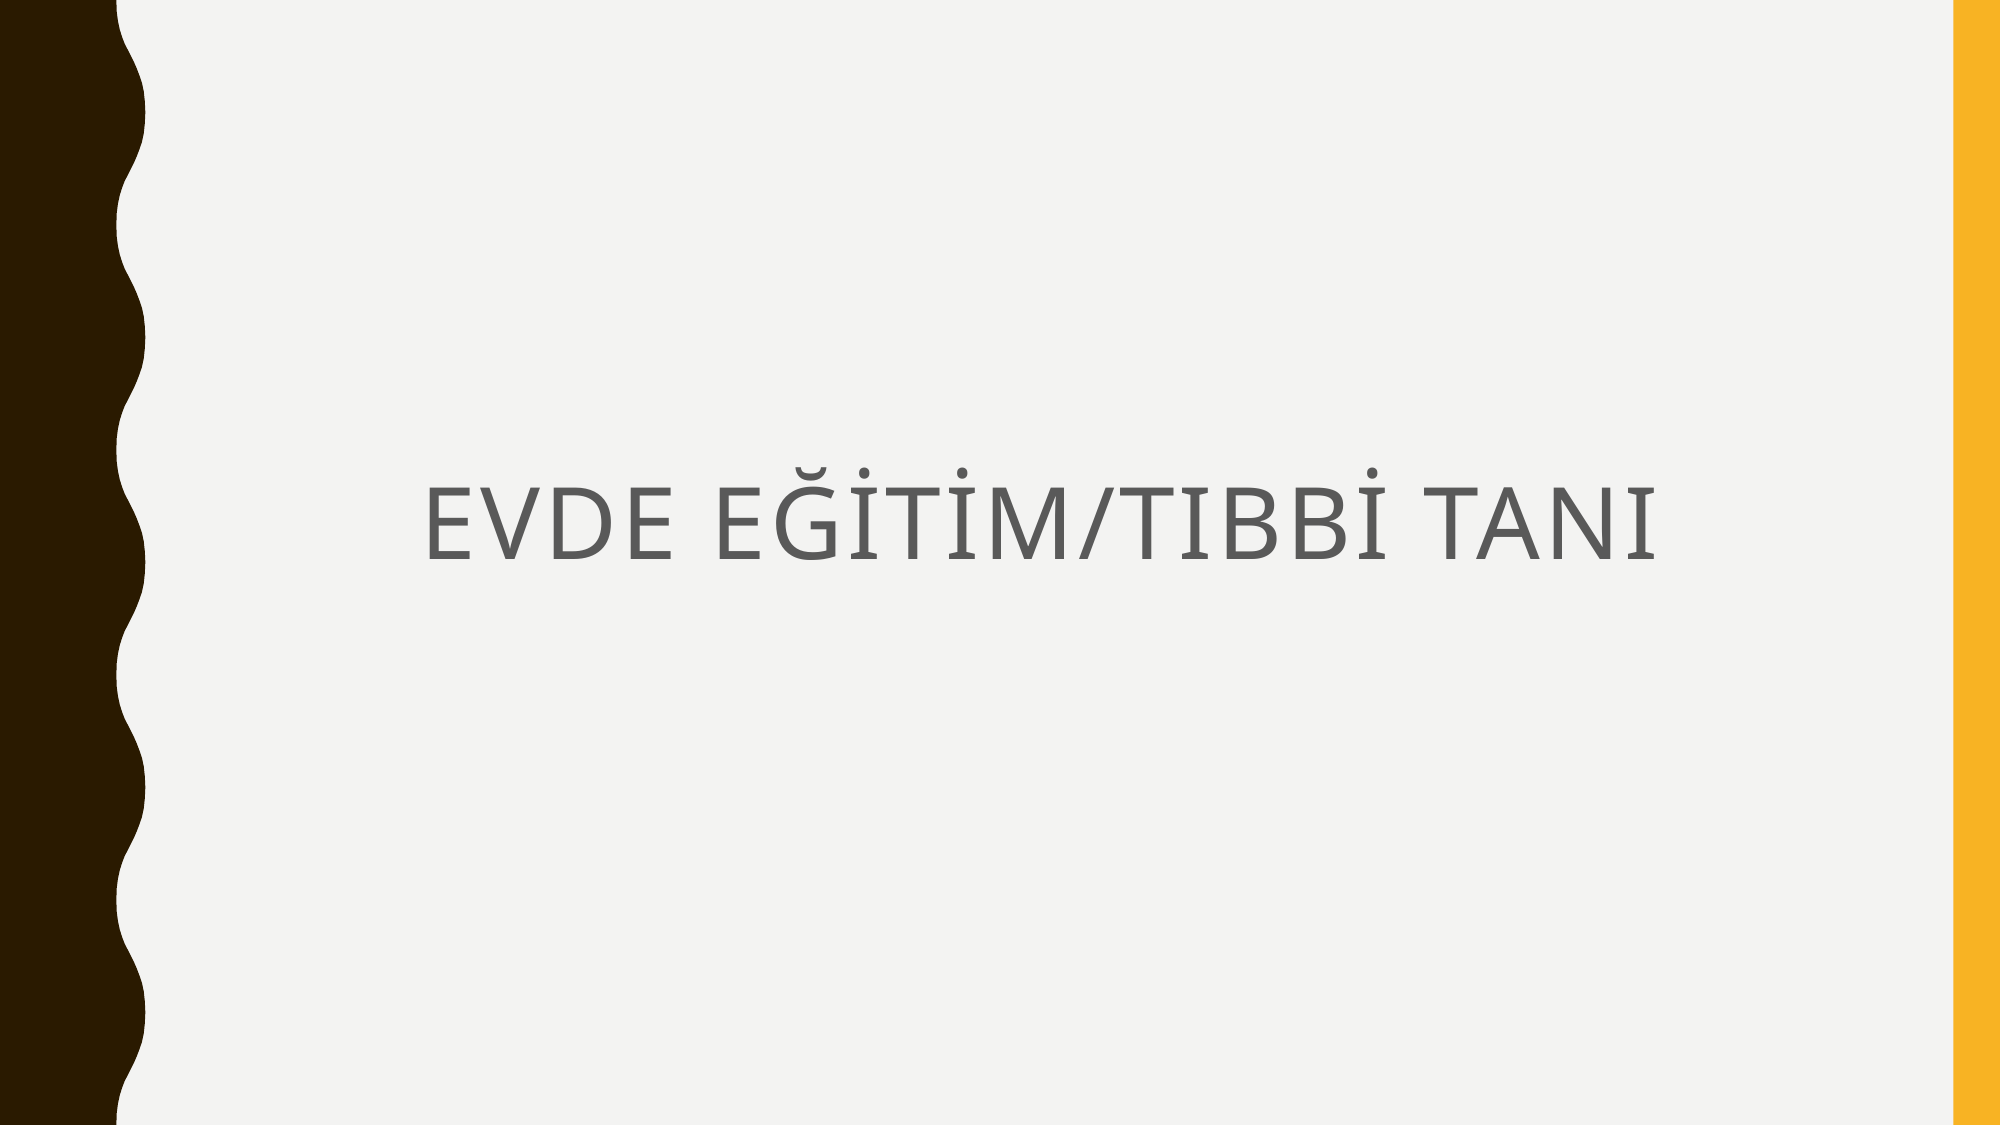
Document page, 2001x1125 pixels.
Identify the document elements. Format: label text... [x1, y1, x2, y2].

title EVDE EĞİTİM/TIBBİ TANI [143, 466, 1938, 659]
